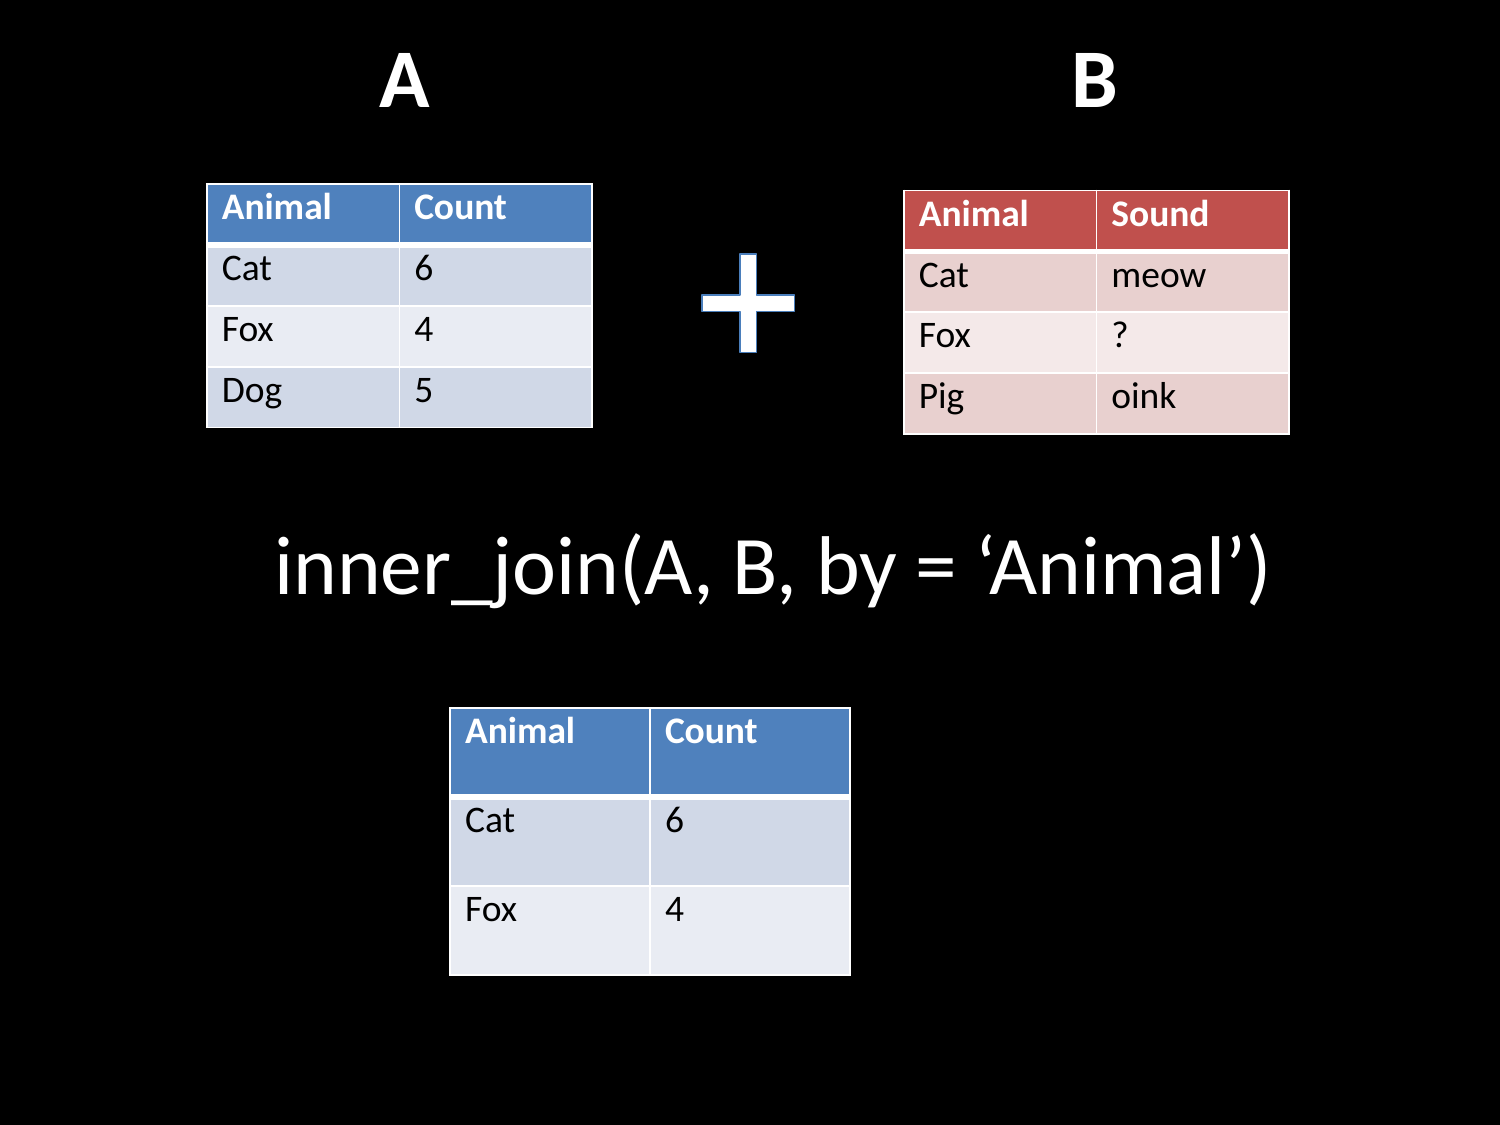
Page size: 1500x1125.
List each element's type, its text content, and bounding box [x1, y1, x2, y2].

text_box [701, 253, 795, 353]
table_header Animal [905, 191, 1096, 249]
table_cell 6 [651, 800, 849, 885]
table_header Animal [208, 185, 399, 242]
table_cell Cat [451, 800, 649, 885]
table_cell meow [1097, 254, 1288, 311]
table_cell 4 [651, 887, 849, 974]
table_header Animal [451, 709, 649, 794]
table_cell Fox [905, 313, 1096, 372]
table_header Sound [1097, 191, 1288, 249]
table_header A [60, 37, 750, 135]
table_cell Pig [905, 374, 1096, 433]
table_cell 6 [400, 248, 591, 305]
table_header Count [651, 709, 849, 794]
table_cell Cat [208, 248, 399, 305]
table_cell oink [1097, 374, 1288, 433]
table_cell Fox [208, 307, 399, 366]
table_header Count [400, 185, 591, 242]
table_cell ? [1097, 313, 1288, 372]
table_cell Cat [905, 254, 1096, 311]
table_cell 4 [400, 307, 591, 366]
table_cell Dog [208, 368, 399, 427]
table_cell 5 [400, 368, 591, 427]
text_box inner_join(A, B, by = ‘Animal’) [259, 503, 1327, 619]
table_cell Fox [451, 887, 649, 974]
table_header B [750, 37, 1440, 135]
